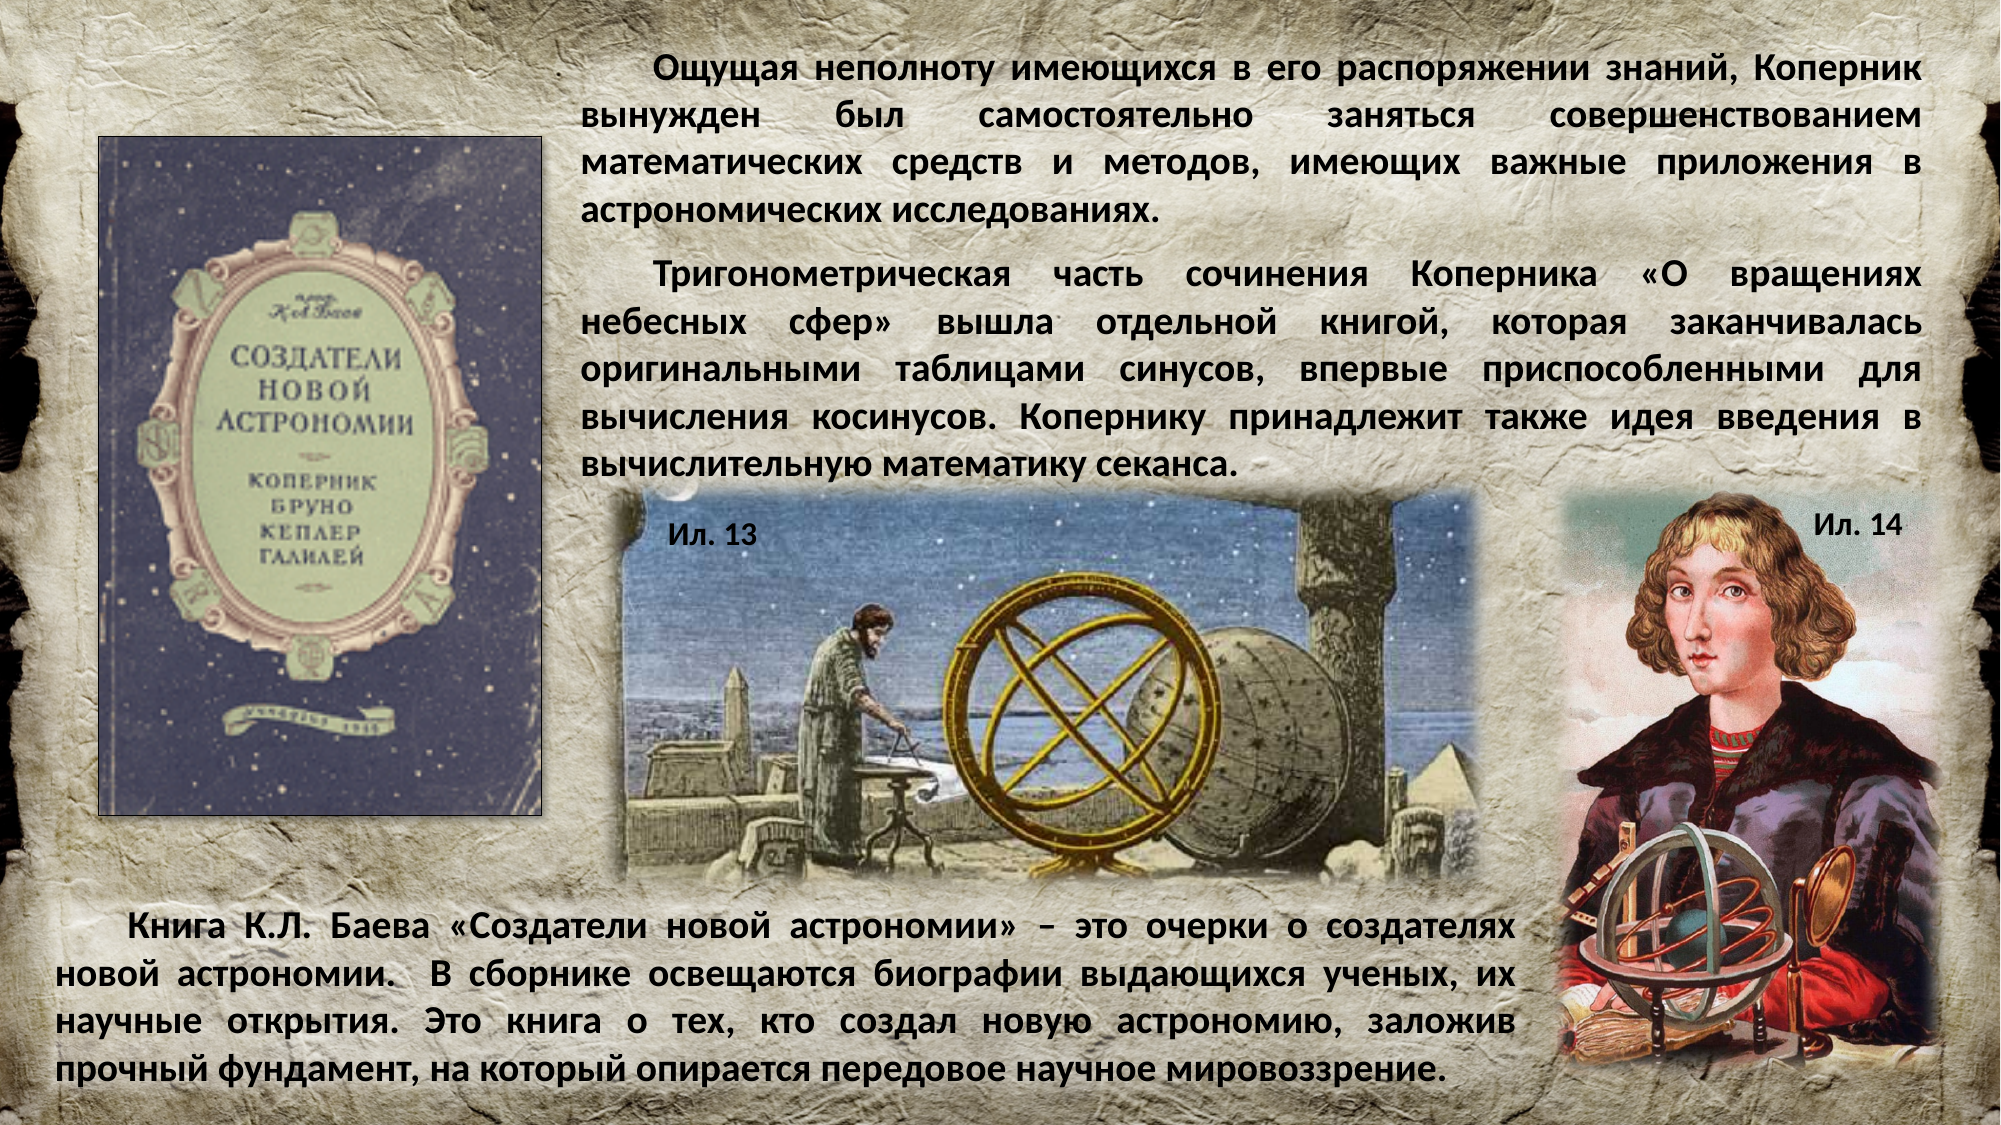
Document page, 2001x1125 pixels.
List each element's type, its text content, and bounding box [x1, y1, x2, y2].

text_box Ощущая неполноту имеющихся в его распоряжении знаний, Коперник вынужден был самостоятельно заняться совершенствованием математических средств и методов, имеющих важные приложения в астрономических исследованиях. [597, 64, 1910, 209]
text_box Тригонометрическая часть сочинения Коперника «О вращениях небесных сфер» вышла отдельной книгой, которая заканчивалась оригинальными таблицами синусов, впервые приспособленными для вычисления косинусов. Копернику принадлежит также идея введения в вычислительную математику секанса. [598, 272, 1909, 463]
text_box Книга К.Л. Баева «Создатели новой астрономии» – это очерки о создателях новой астрономии. В сборнике освещаются биографии выдающихся ученых, их научные открытия. Это книга о тех, кто создал новую астрономию, заложив прочный фундамент, на который опирается передовое научное мировоззрение. [56, 908, 1519, 1083]
picture [0, 0, 2001, 1125]
text_box Ощущая неполноту имеющихся в его распоряжении знаний, Коперник вынужден был самостоятельно заняться совершенствованием математических средств и методов, имеющих важные приложения в астрономических исследованиях. [596, 270, 1911, 465]
